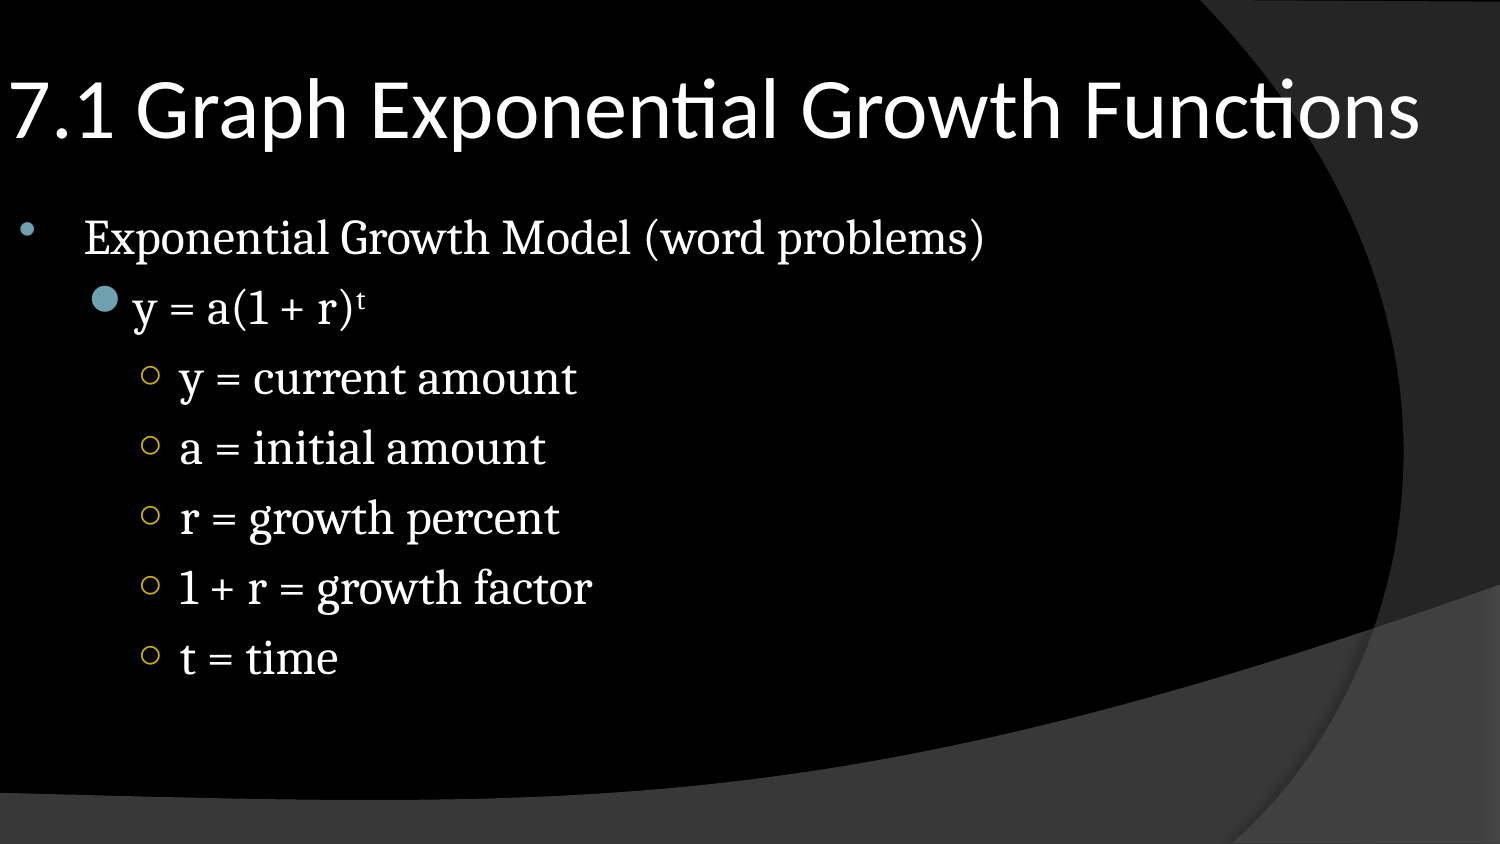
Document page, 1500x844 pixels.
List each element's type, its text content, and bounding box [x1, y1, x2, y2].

list Exponential Growth Model (word problems) y = a(1 + r)t y = current amount a = initial amount r = growth percent 1 + r = growth factor t = time [0, 196, 1500, 754]
title 7.1 Graph Exponential Growth Functions [0, 33, 1500, 175]
